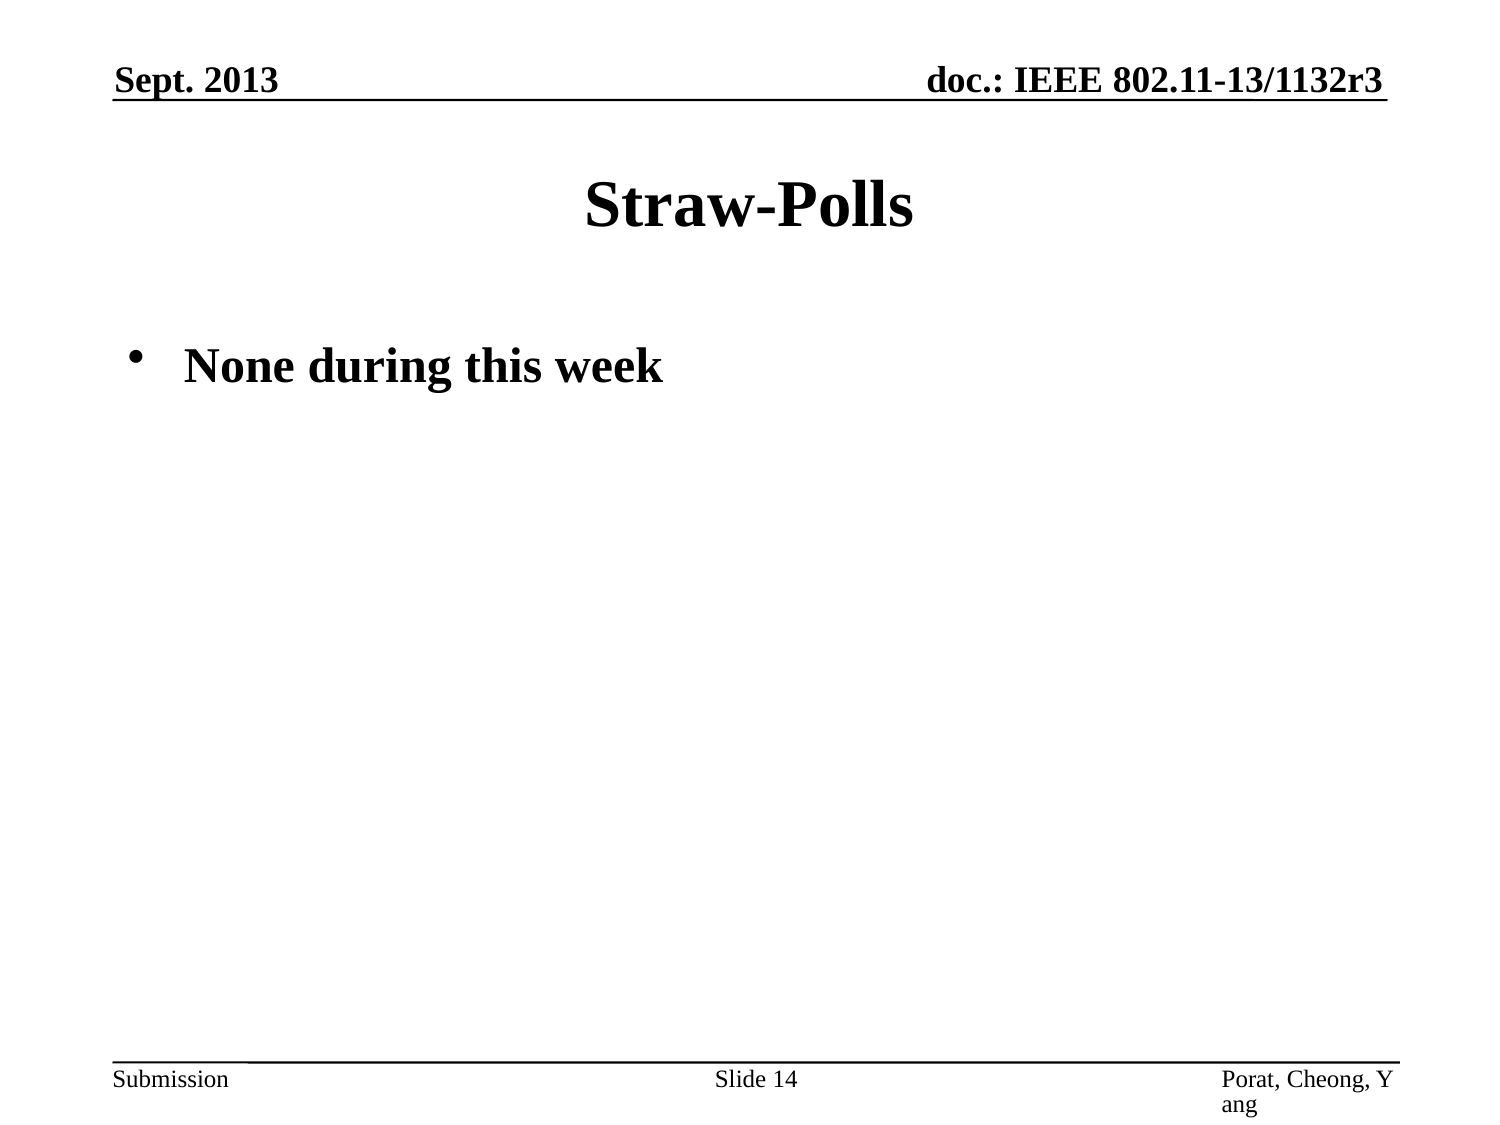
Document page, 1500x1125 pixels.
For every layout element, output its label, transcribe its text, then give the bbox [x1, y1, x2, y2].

footer Porat, Cheong, Yang [1221, 1061, 1402, 1093]
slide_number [114, 54, 313, 101]
list None during this week [112, 324, 1388, 1001]
title Straw-Polls [112, 112, 1388, 288]
slide_number Slide 14 [712, 1061, 800, 1093]
